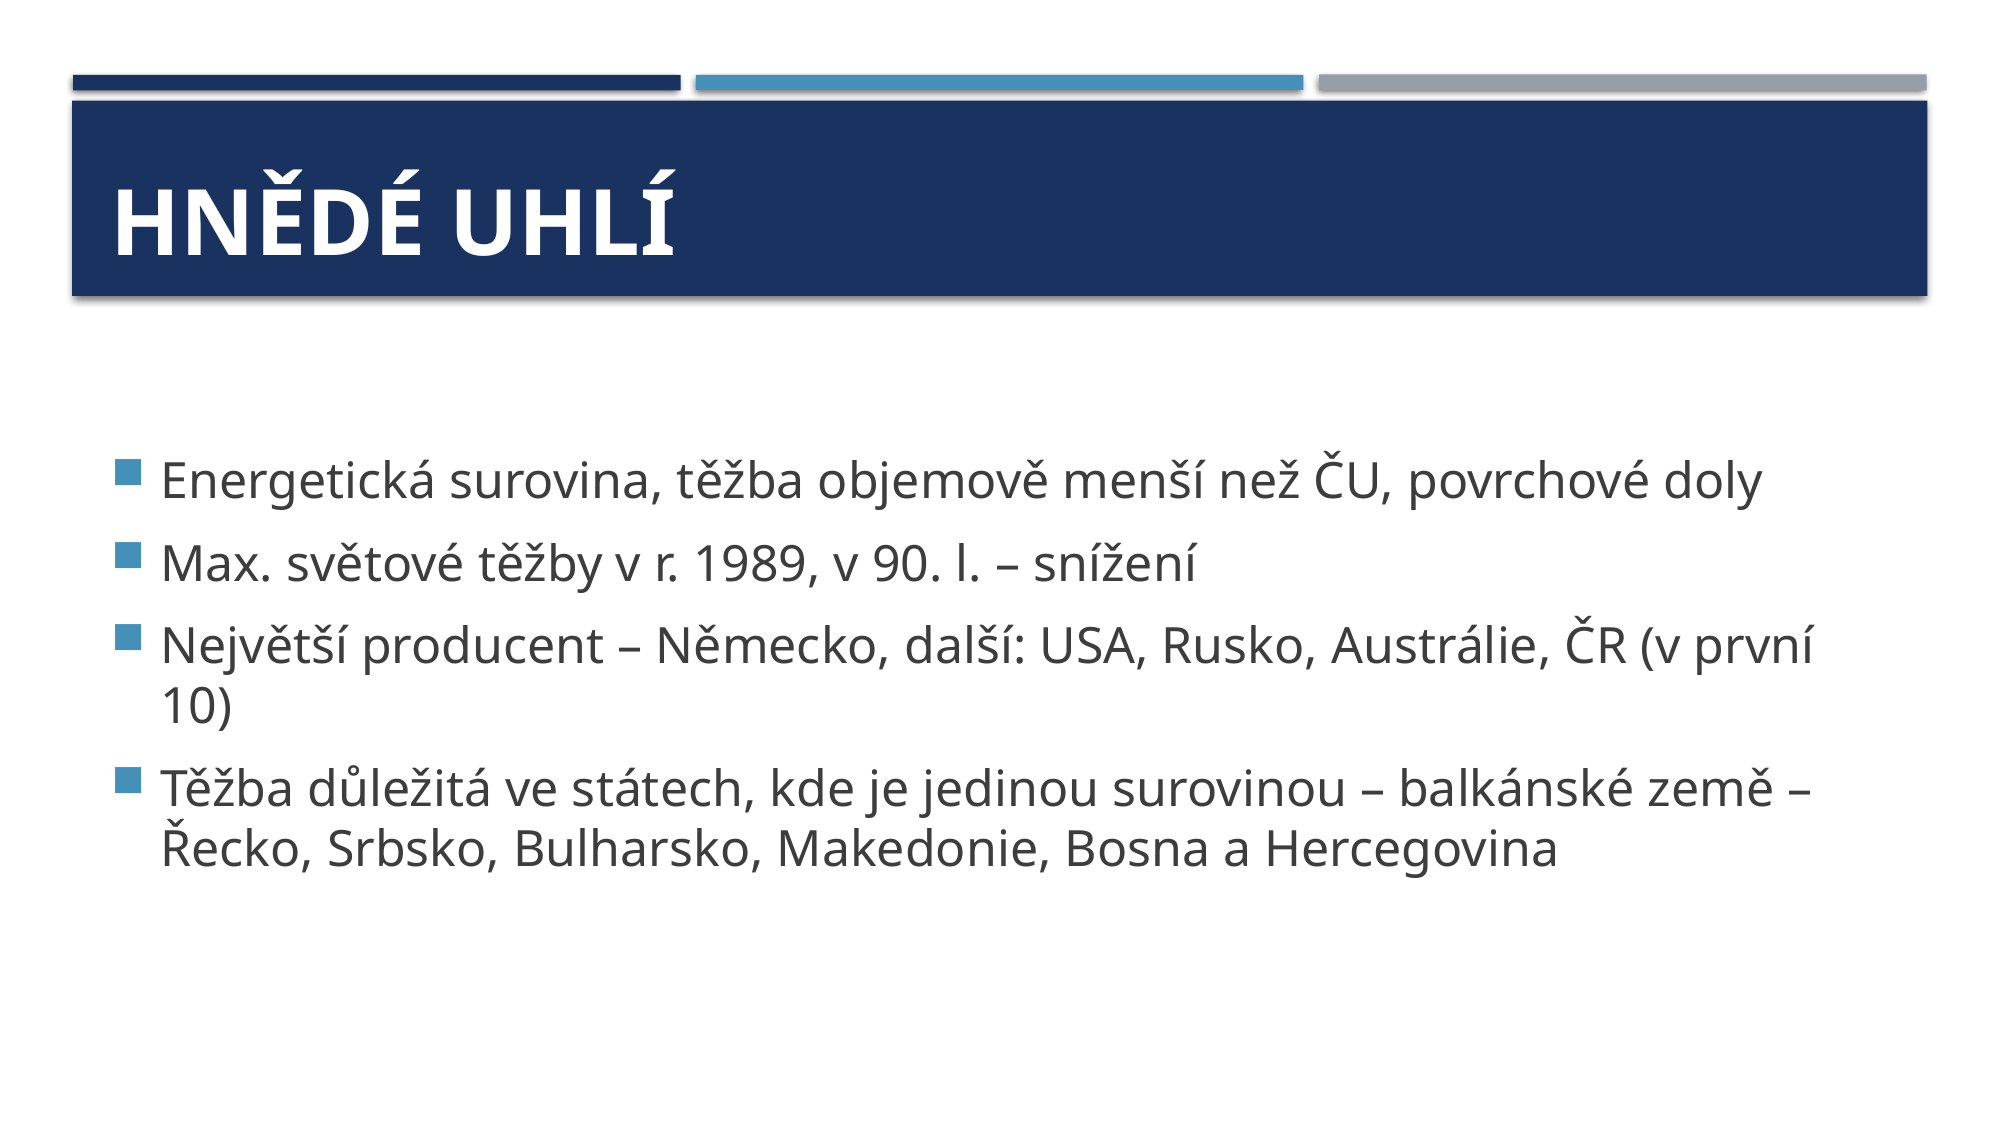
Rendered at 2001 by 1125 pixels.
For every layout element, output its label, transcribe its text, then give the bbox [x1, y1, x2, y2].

list Energetická surovina, těžba objemově menší než ČU, povrchové doly Max. světové těžby v r. 1989, v 90. l. – snížení Největší producent – Německo, další: USA, Rusko, Austrálie, ČR (v první 10) Těžba důležitá ve státech, kde je jedinou surovinou – balkánské země – Řecko, Srbsko, Bulharsko, Makedonie, Bosna a Hercegovina [95, 357, 1905, 1033]
title Hnědé uhlí [95, 115, 1905, 282]
